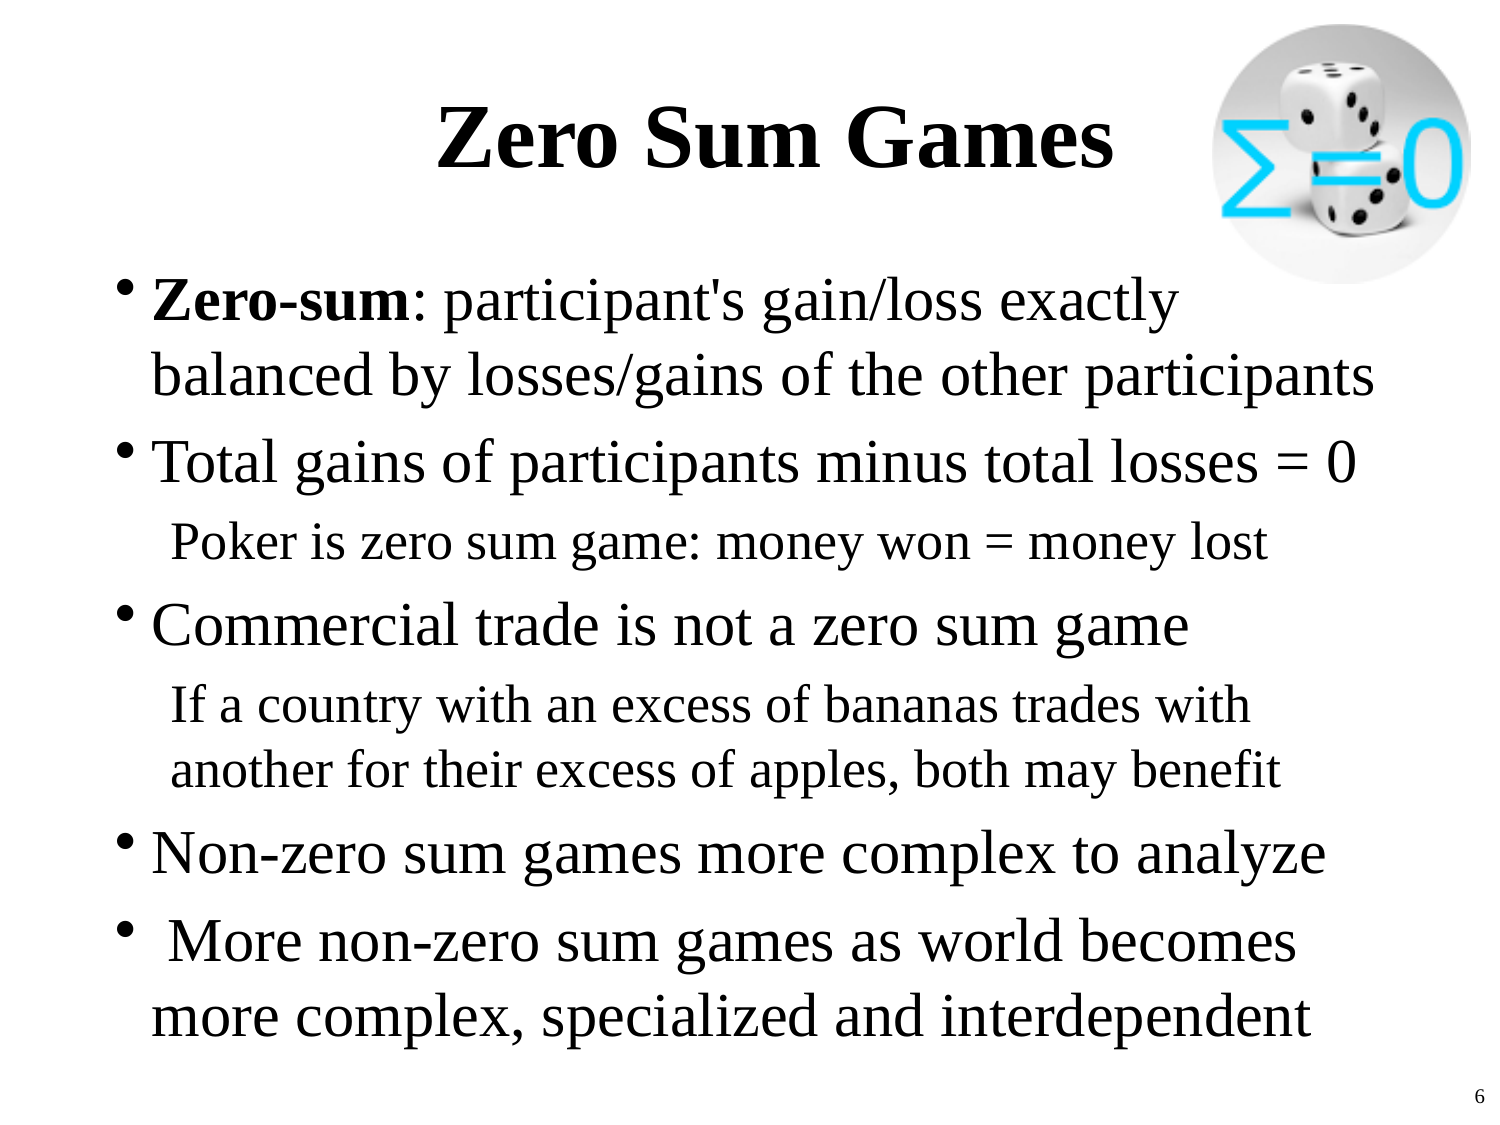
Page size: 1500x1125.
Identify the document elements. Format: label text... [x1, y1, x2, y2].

list Zero-sum: participant's gain/loss exactly balanced by losses/gains of the other participants Total gains of participants minus total losses = 0 Poker is zero sum game: money won = money lost Commercial trade is not a zero sum game If a country with an excess of bananas trades with another for their excess of apples, both may benefit Non-zero sum games more complex to analyze More non-zero sum games as world becomes more complex, specialized and interdependent [99, 249, 1438, 1063]
title Zero Sum Games [137, 37, 1207, 225]
picture [1212, 24, 1471, 284]
slide_number 6 [1187, 1074, 1500, 1125]
